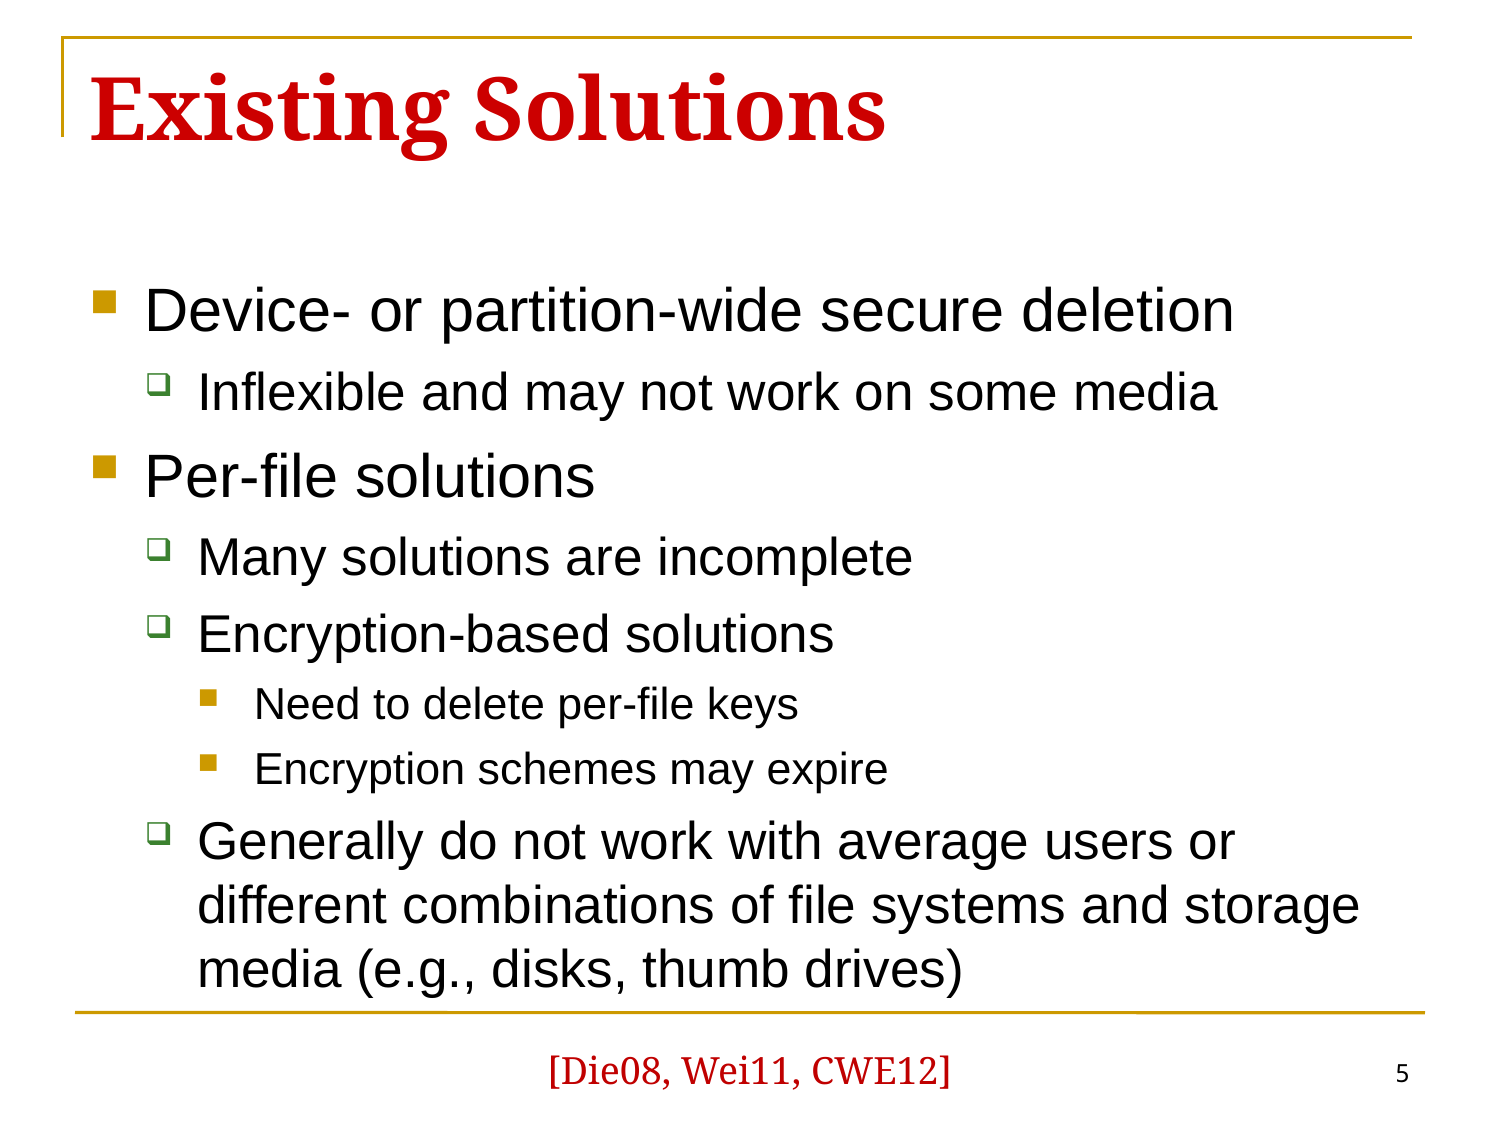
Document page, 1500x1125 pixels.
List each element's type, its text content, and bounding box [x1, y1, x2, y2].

title Existing Solutions [74, 45, 1425, 262]
slide_number 5 [1074, 1023, 1425, 1100]
list Device- or partition-wide secure deletion Inflexible and may not work on some media Per-file solutions Many solutions are incomplete Encryption-based solutions Need to delete per-file keys Encryption schemes may expire Generally do not work with average users or different combinations of file systems and storage media (e.g., disks, thumb drives) [74, 262, 1425, 1006]
footer [Die08, Wei11, CWE12] [512, 1024, 988, 1100]
